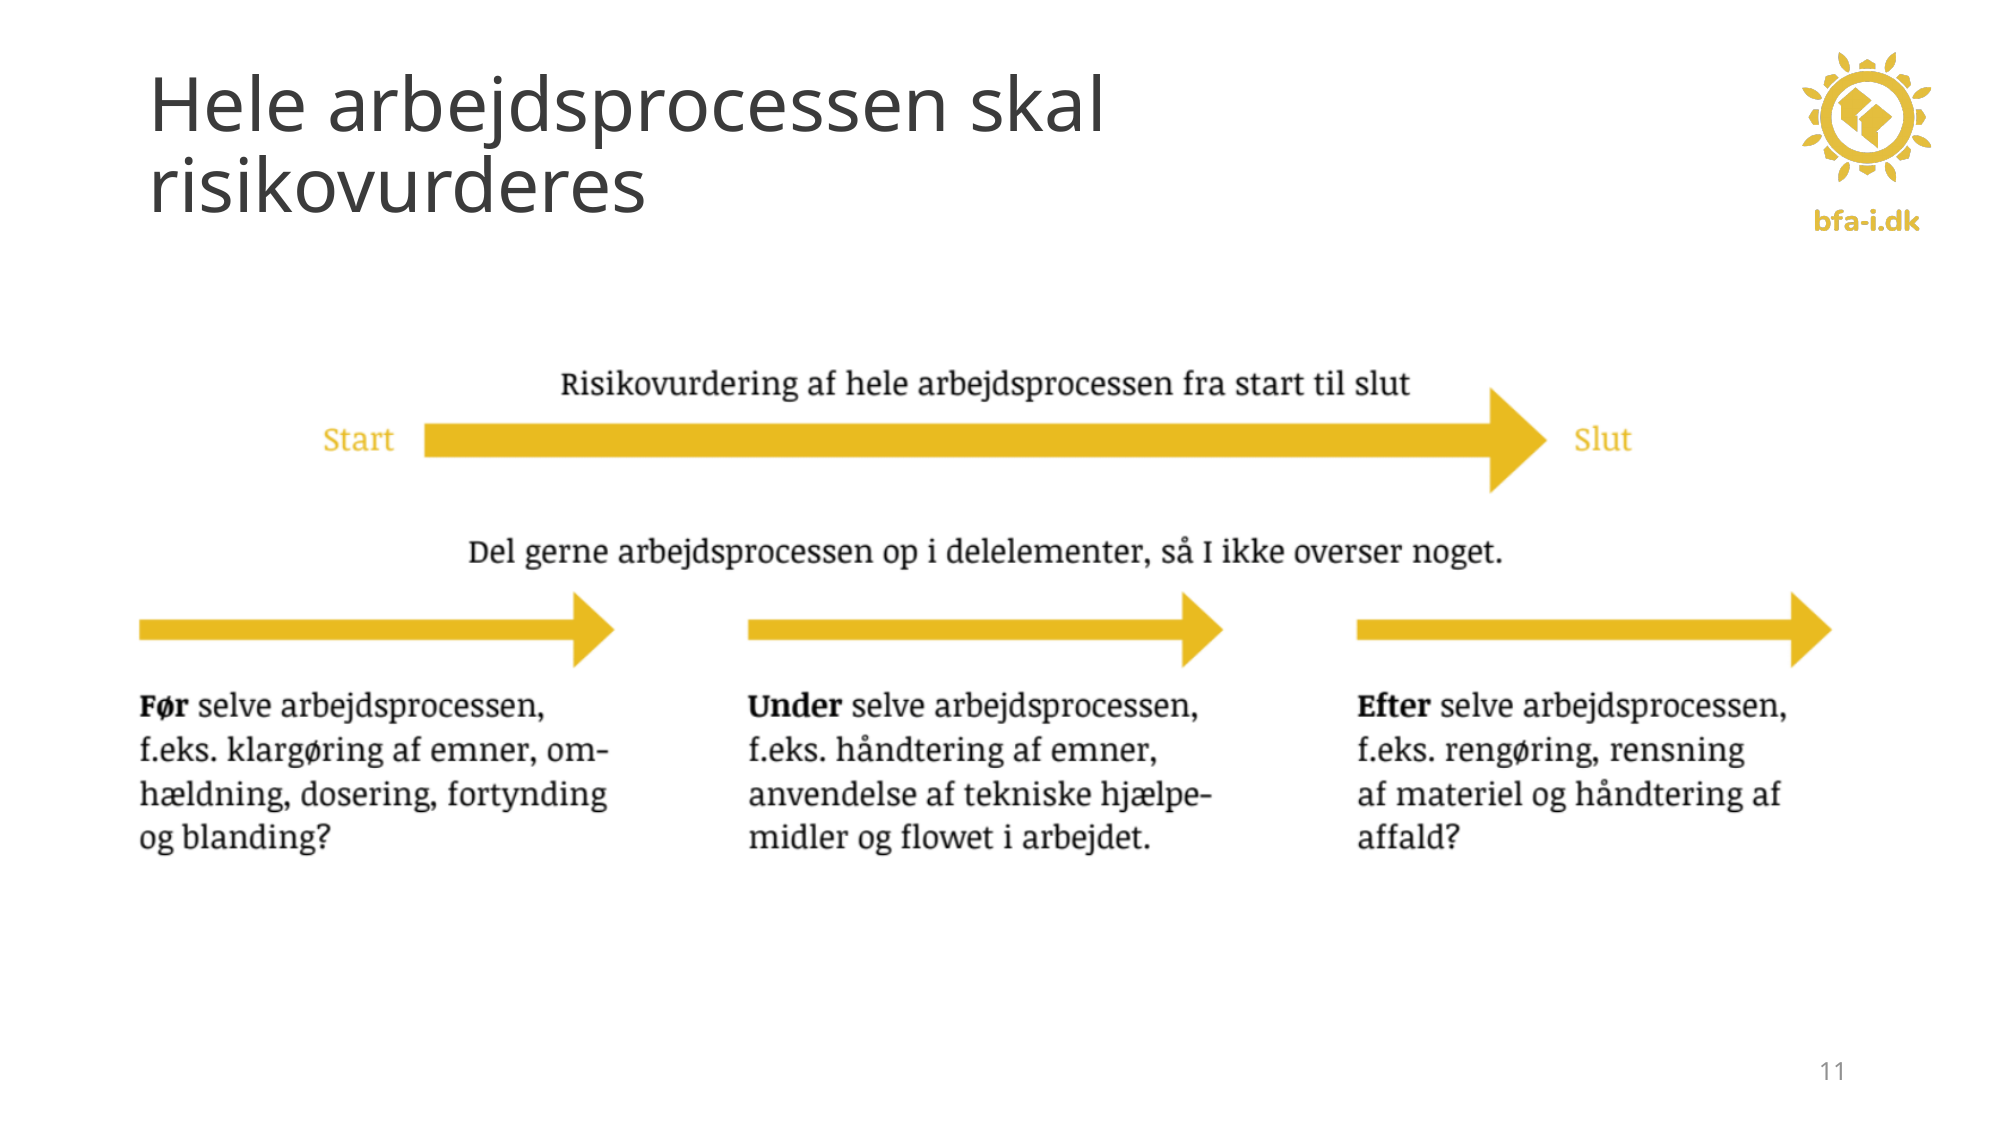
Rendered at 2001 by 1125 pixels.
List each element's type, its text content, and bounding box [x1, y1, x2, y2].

title Hele arbejdsprocessen skal risikovurderes [133, 59, 1597, 237]
slide_number 11 [1412, 1042, 1863, 1103]
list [119, 350, 1849, 862]
